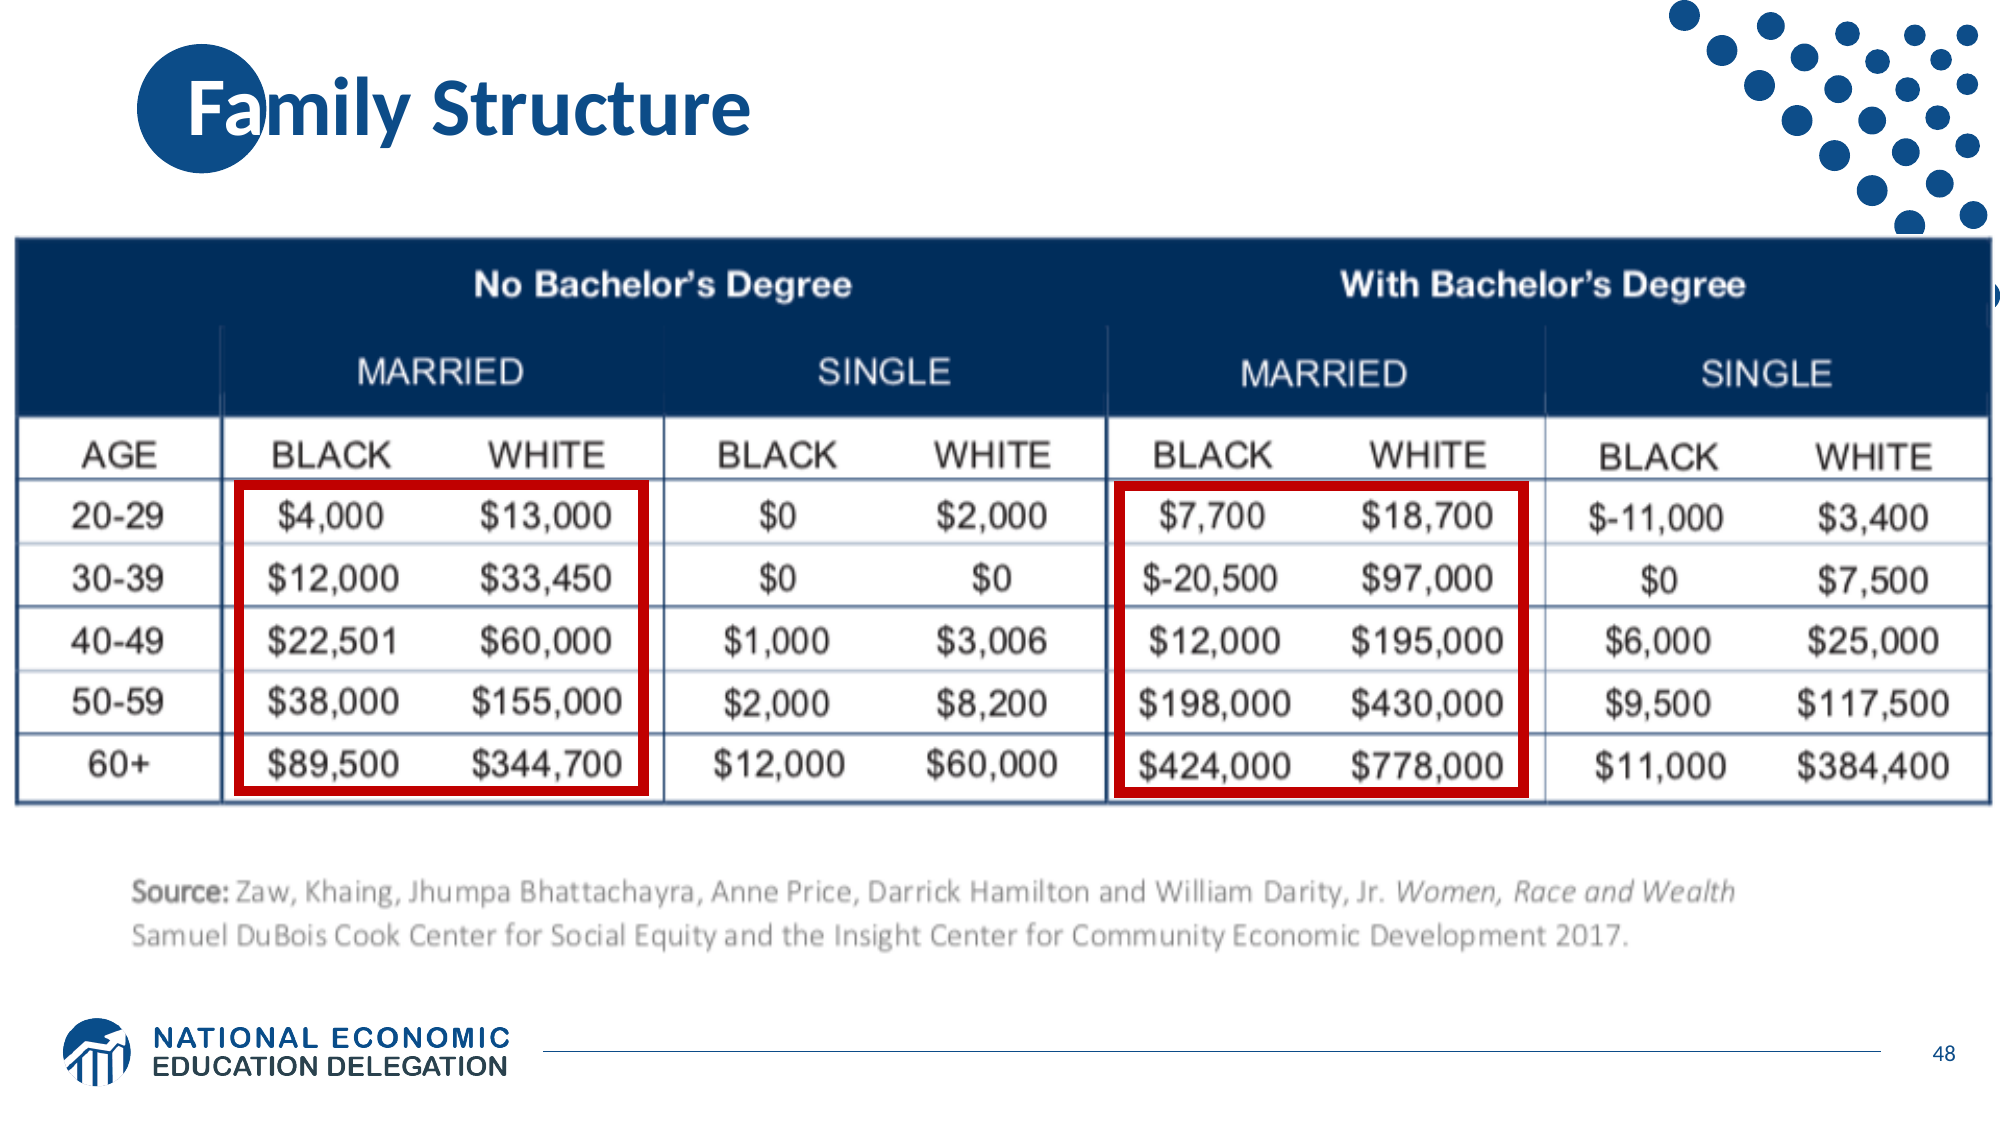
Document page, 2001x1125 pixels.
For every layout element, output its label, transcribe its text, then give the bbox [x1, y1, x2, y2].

picture [5, 234, 1995, 960]
title Family Structure [172, 0, 1898, 218]
picture [55, 1013, 520, 1091]
slide_number 48 [1521, 1022, 1972, 1082]
